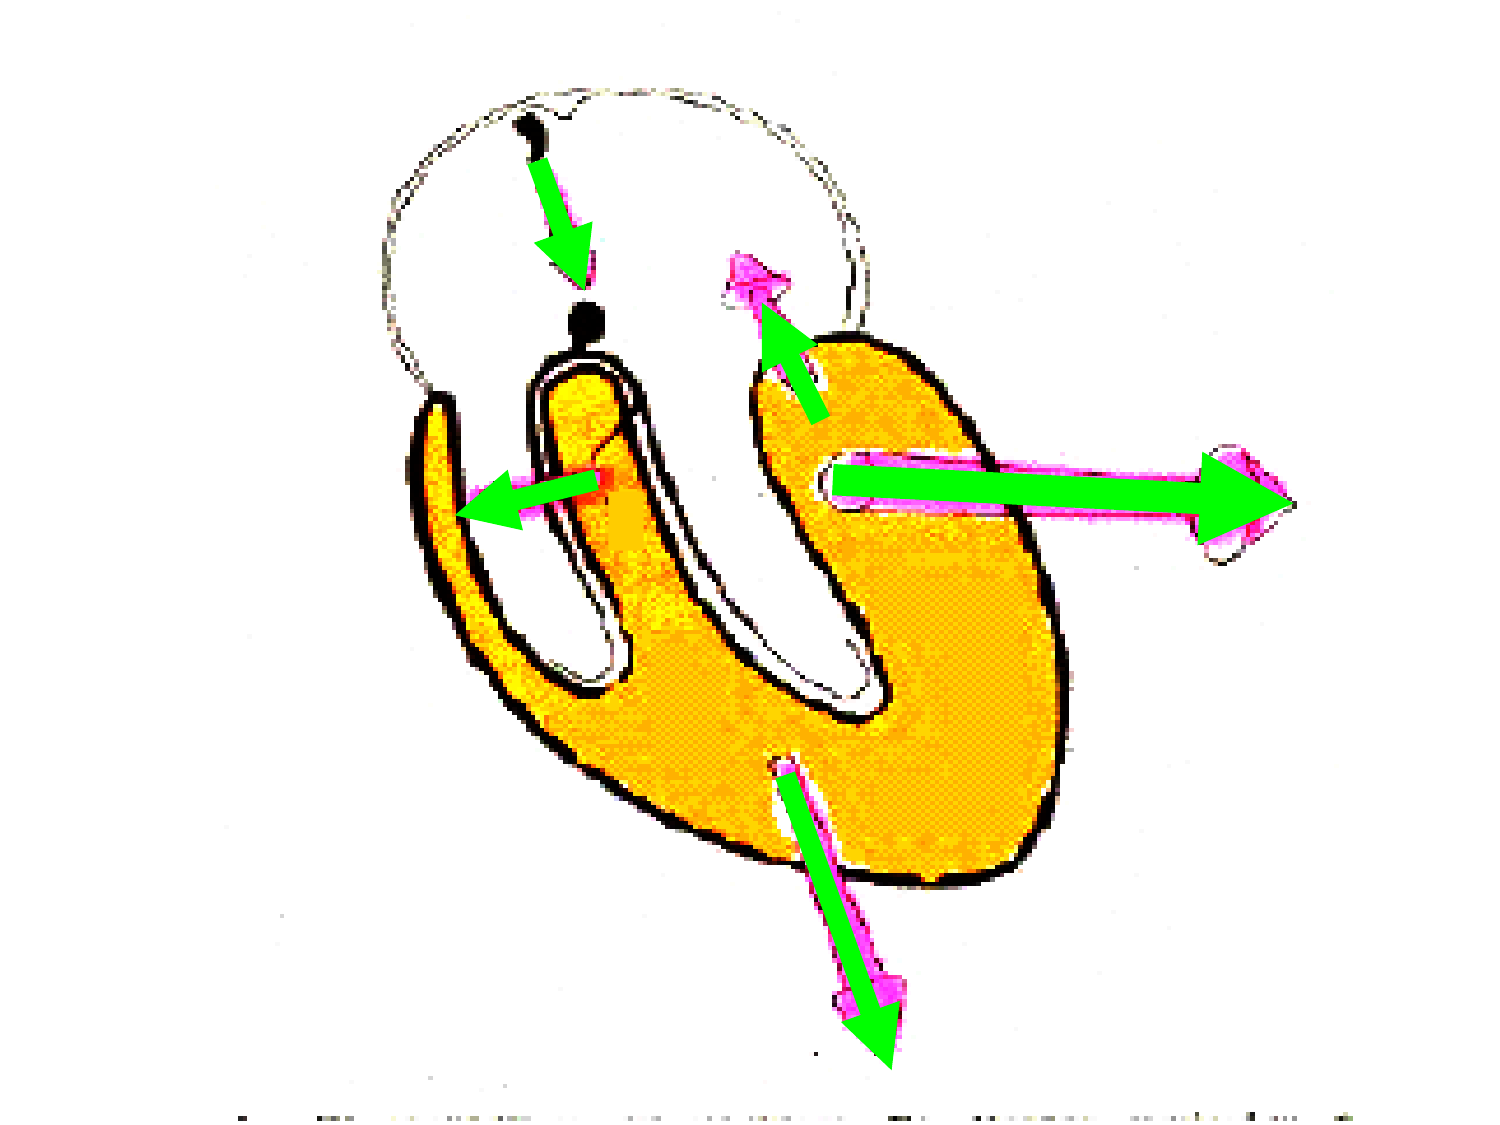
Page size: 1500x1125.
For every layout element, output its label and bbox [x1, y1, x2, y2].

text_box [206, 0, 1353, 1121]
